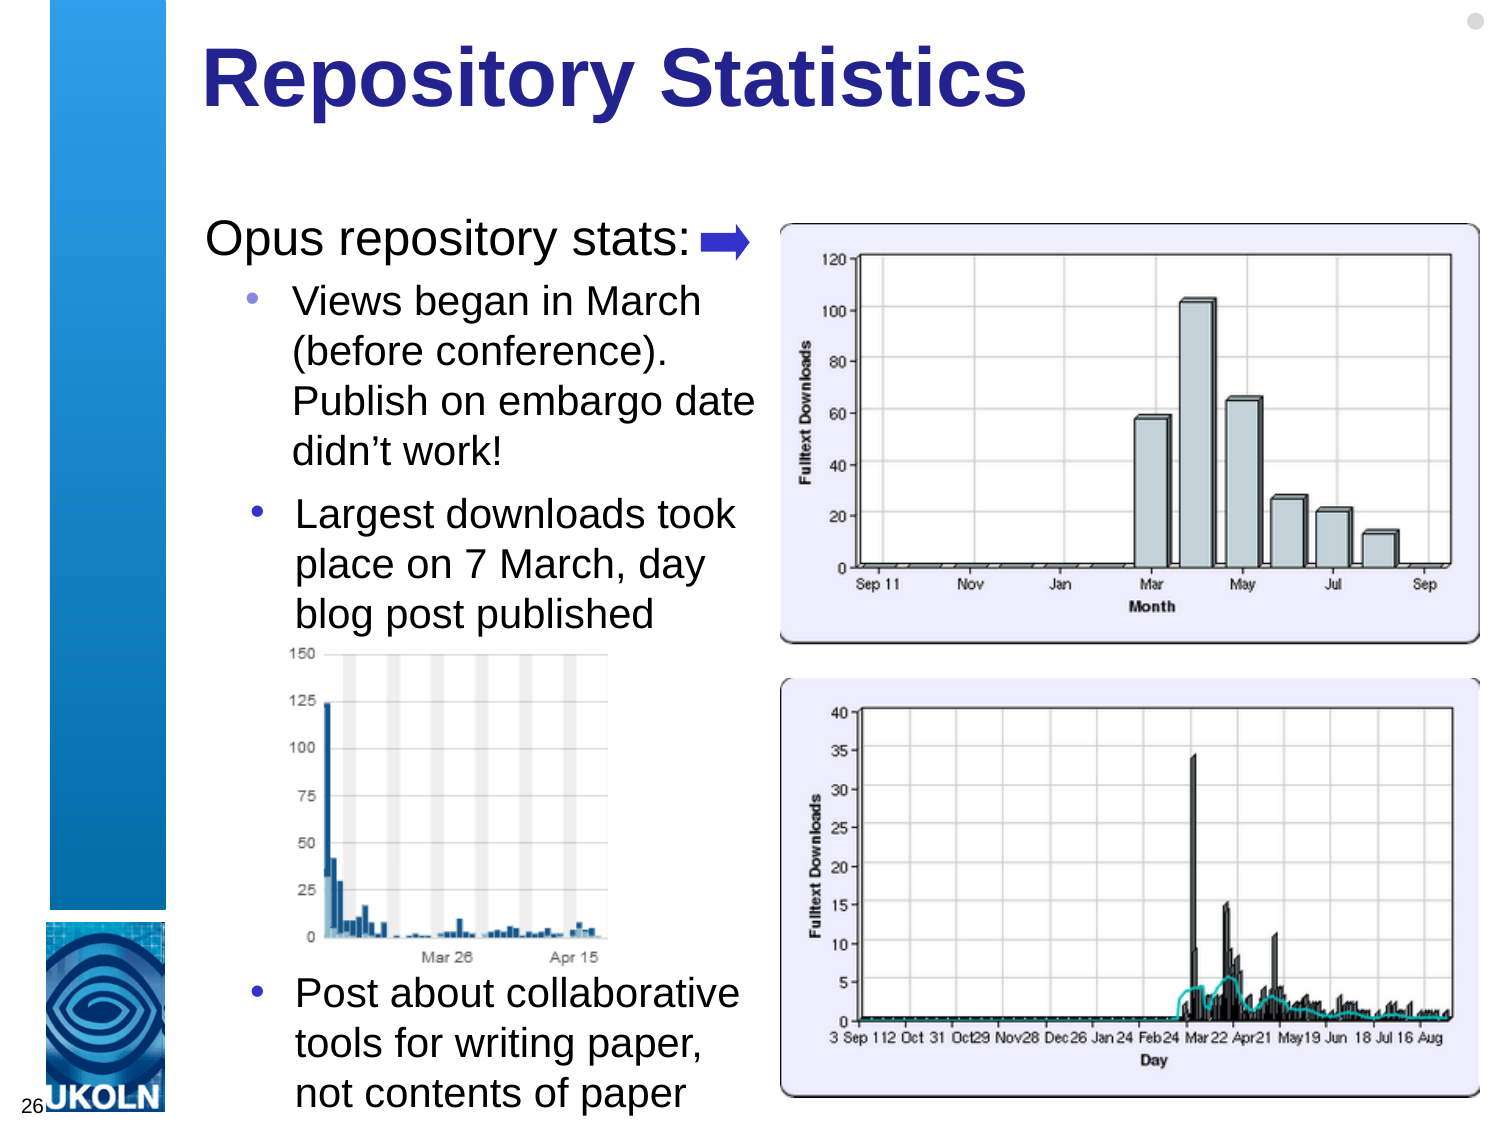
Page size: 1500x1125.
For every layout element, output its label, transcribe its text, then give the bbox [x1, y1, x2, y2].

picture [282, 645, 608, 967]
text_box [700, 223, 750, 261]
text_box [1466, 12, 1485, 30]
picture [46, 922, 58, 927]
text_box Post about collaborative tools for writing paper, not contents of paper [235, 958, 767, 1124]
title Repository Statistics [186, 16, 1462, 128]
picture [780, 678, 1480, 1098]
text_box Largest downloads took place on 7 March, day blog post published [235, 479, 775, 644]
list Opus repository stats: Views began in March (before conference). Publish on embargo date didn’t work! [189, 197, 772, 492]
slide_number 26 [0, 1085, 60, 1125]
picture [780, 223, 1480, 646]
picture [46, 922, 165, 1112]
